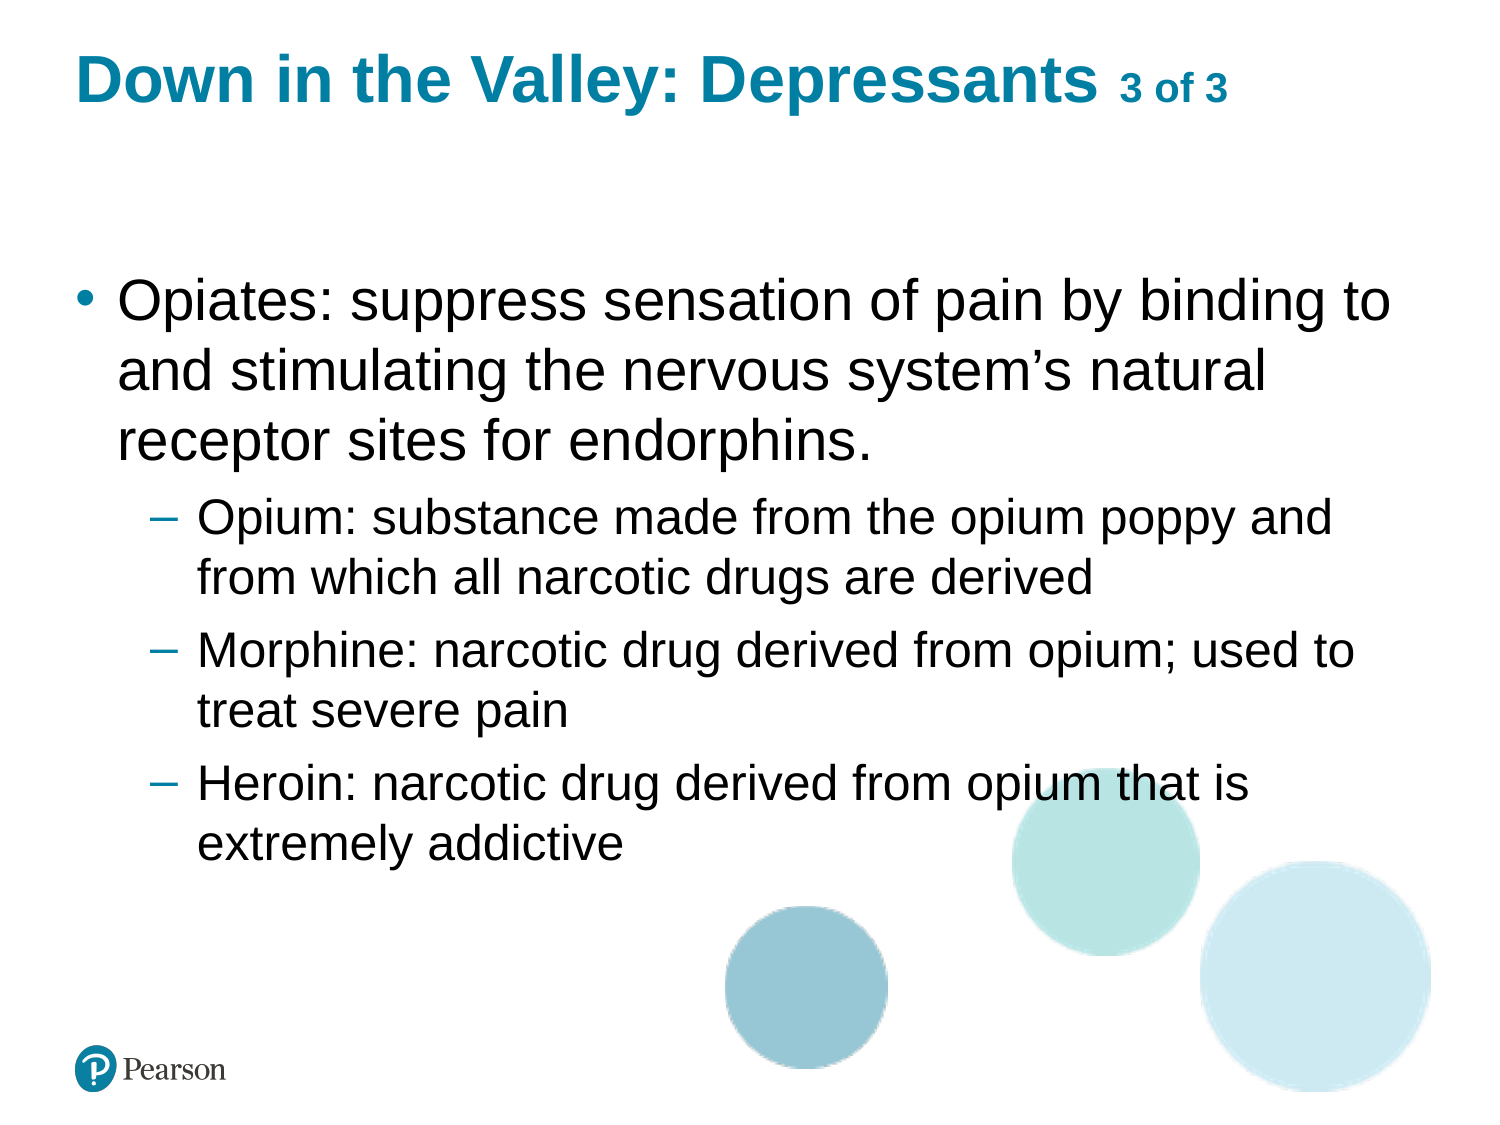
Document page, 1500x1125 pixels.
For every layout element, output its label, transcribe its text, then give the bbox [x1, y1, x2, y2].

picture [1200, 861, 1431, 1092]
picture [83, 1054, 109, 1079]
picture [725, 1005, 888, 1069]
title Down in the Valley: Depressants 3 of 3 [75, 35, 1425, 138]
picture [75, 1078, 86, 1092]
list Opiates: suppress sensation of pain by binding to and stimulating the nervous system’s natural receptor sites for endorphins. Opium: substance made from the opium poppy and from which all narcotic drugs are derived Morphine: narcotic drug derived from opium; used to treat severe pain Heroin: narcotic drug derived from opium that is extremely addictive [75, 262, 1425, 1005]
picture [75, 1045, 90, 1061]
picture [101, 1045, 226, 1092]
